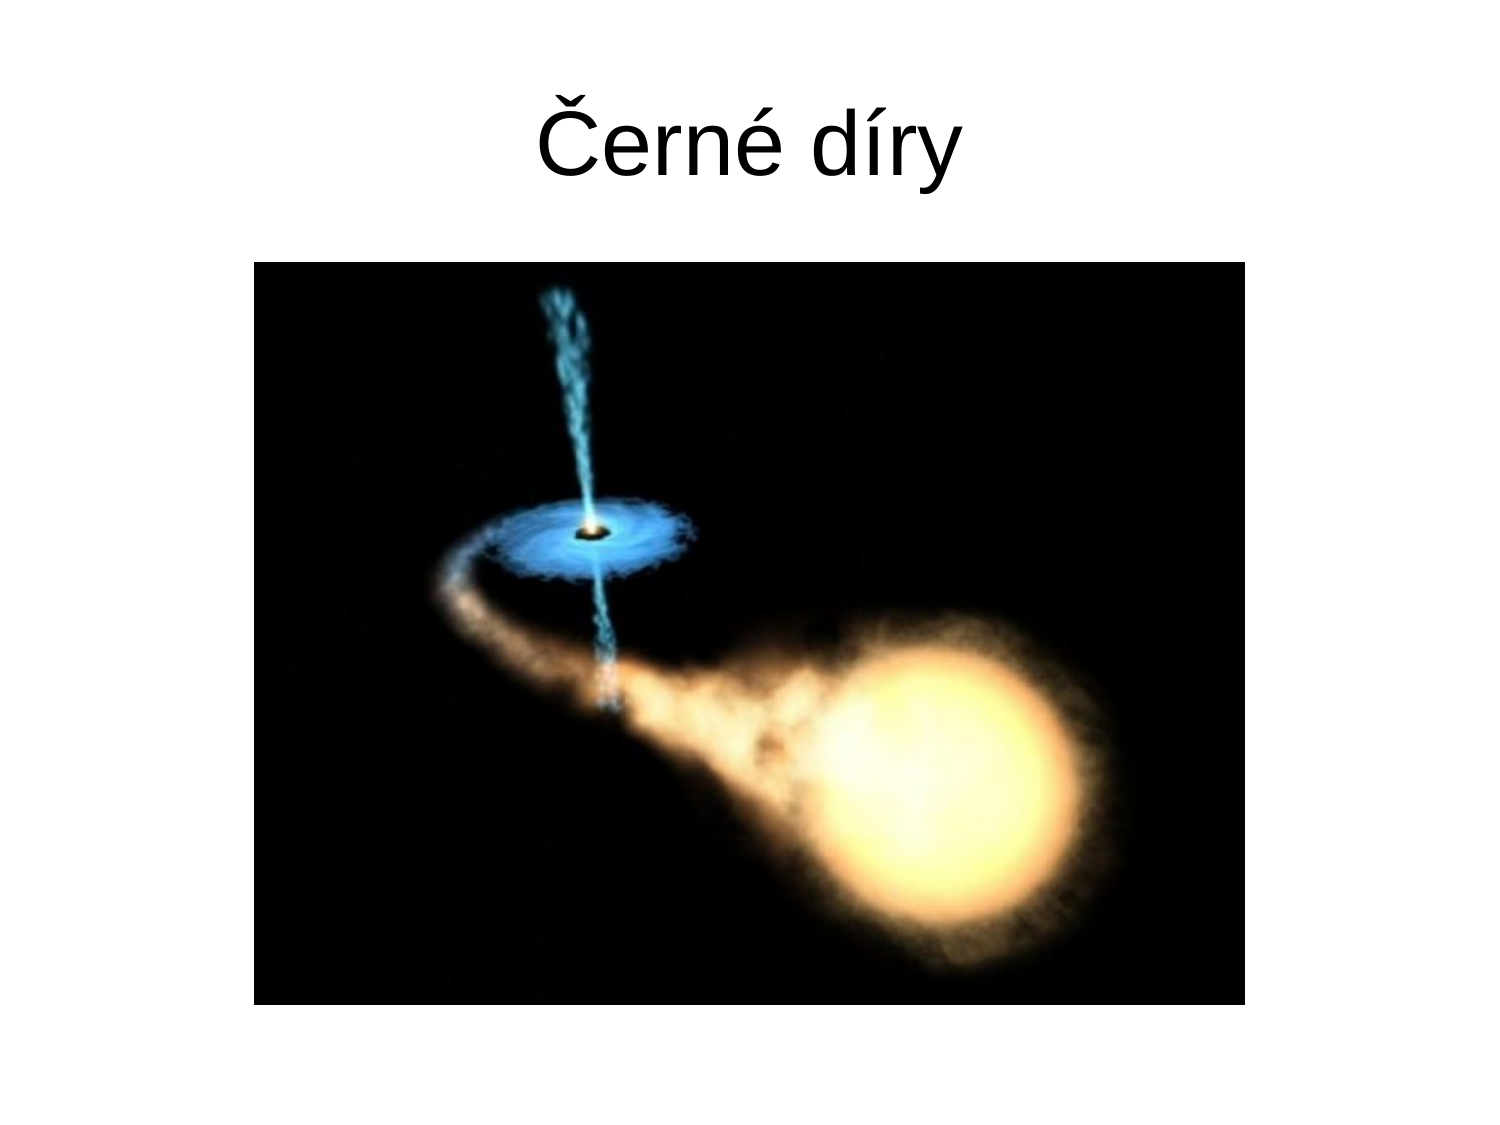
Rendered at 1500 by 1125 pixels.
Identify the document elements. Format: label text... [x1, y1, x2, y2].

title Černé díry [75, 45, 1425, 233]
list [254, 262, 1245, 1005]
